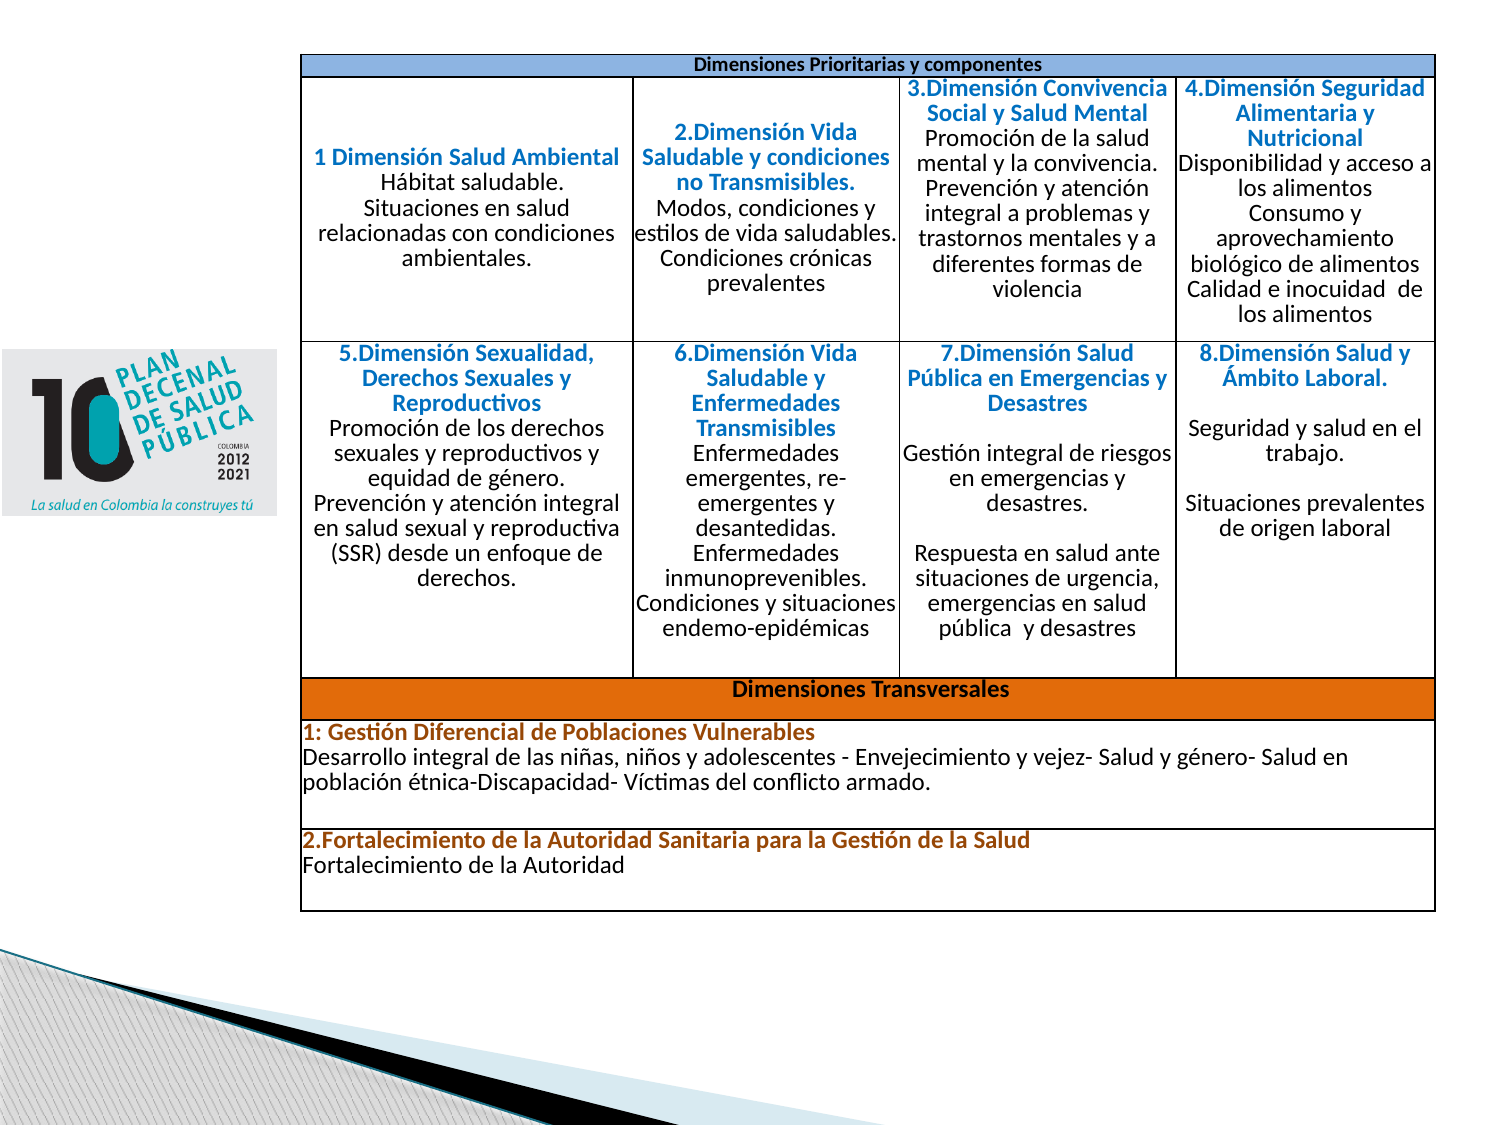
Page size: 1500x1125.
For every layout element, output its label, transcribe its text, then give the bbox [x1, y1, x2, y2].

picture [2, 349, 277, 516]
table_cell 1: Gestión Diferencial de Poblaciones Vulnerables Desarrollo integral de las niñas, niños y adolescentes - Envejecimiento y vejez- Salud y género- Salud en población étnica-Discapacidad- Víctimas del conflicto armado. [302, 721, 1434, 828]
table_cell 8.Dimensión Salud y Ámbito Laboral. Seguridad y salud en el trabajo. Situaciones prevalentes de origen laboral [1177, 342, 1434, 677]
table_cell 4.Dimensión Seguridad Alimentaria y Nutricional Disponibilidad y acceso a los alimentos Consumo y aprovechamiento biológico de alimentos Calidad e inocuidad de los alimentos [1177, 78, 1434, 341]
table_cell 2.Fortalecimiento de la Autoridad Sanitaria para la Gestión de la Salud Fortalecimiento de la Autoridad [302, 830, 1434, 910]
table_cell 7.Dimensión Salud Pública en Emergencias y Desastres Gestión integral de riesgos en emergencias y desastres. Respuesta en salud ante situaciones de urgencia, emergencias en salud pública y desastres [900, 342, 1175, 677]
table_cell Dimensiones Transversales [302, 679, 1434, 719]
table_cell 2.Dimensión Vida Saludable y condiciones no Transmisibles. Modos, condiciones y estilos de vida saludables. Condiciones crónicas prevalentes [634, 78, 899, 341]
table_header Dimensiones Prioritarias y componentes [302, 55, 1434, 76]
table_cell 3.Dimensión Convivencia Social y Salud Mental Promoción de la salud mental y la convivencia. Prevención y atención integral a problemas y trastornos mentales y a diferentes formas de violencia [900, 78, 1175, 341]
table_cell 1 Dimensión Salud Ambiental Hábitat saludable. Situaciones en salud relacionadas con condiciones ambientales. [302, 78, 632, 341]
table_cell 6.Dimensión Vida Saludable y Enfermedades Transmisibles Enfermedades emergentes, re-emergentes y desantedidas. Enfermedades inmunoprevenibles. Condiciones y situaciones endemo-epidémicas [634, 342, 899, 677]
table_cell 5.Dimensión Sexualidad, Derechos Sexuales y Reproductivos Promoción de los derechos sexuales y reproductivos y equidad de género. Prevención y atención integral en salud sexual y reproductiva (SSR) desde un enfoque de derechos. [302, 342, 632, 677]
